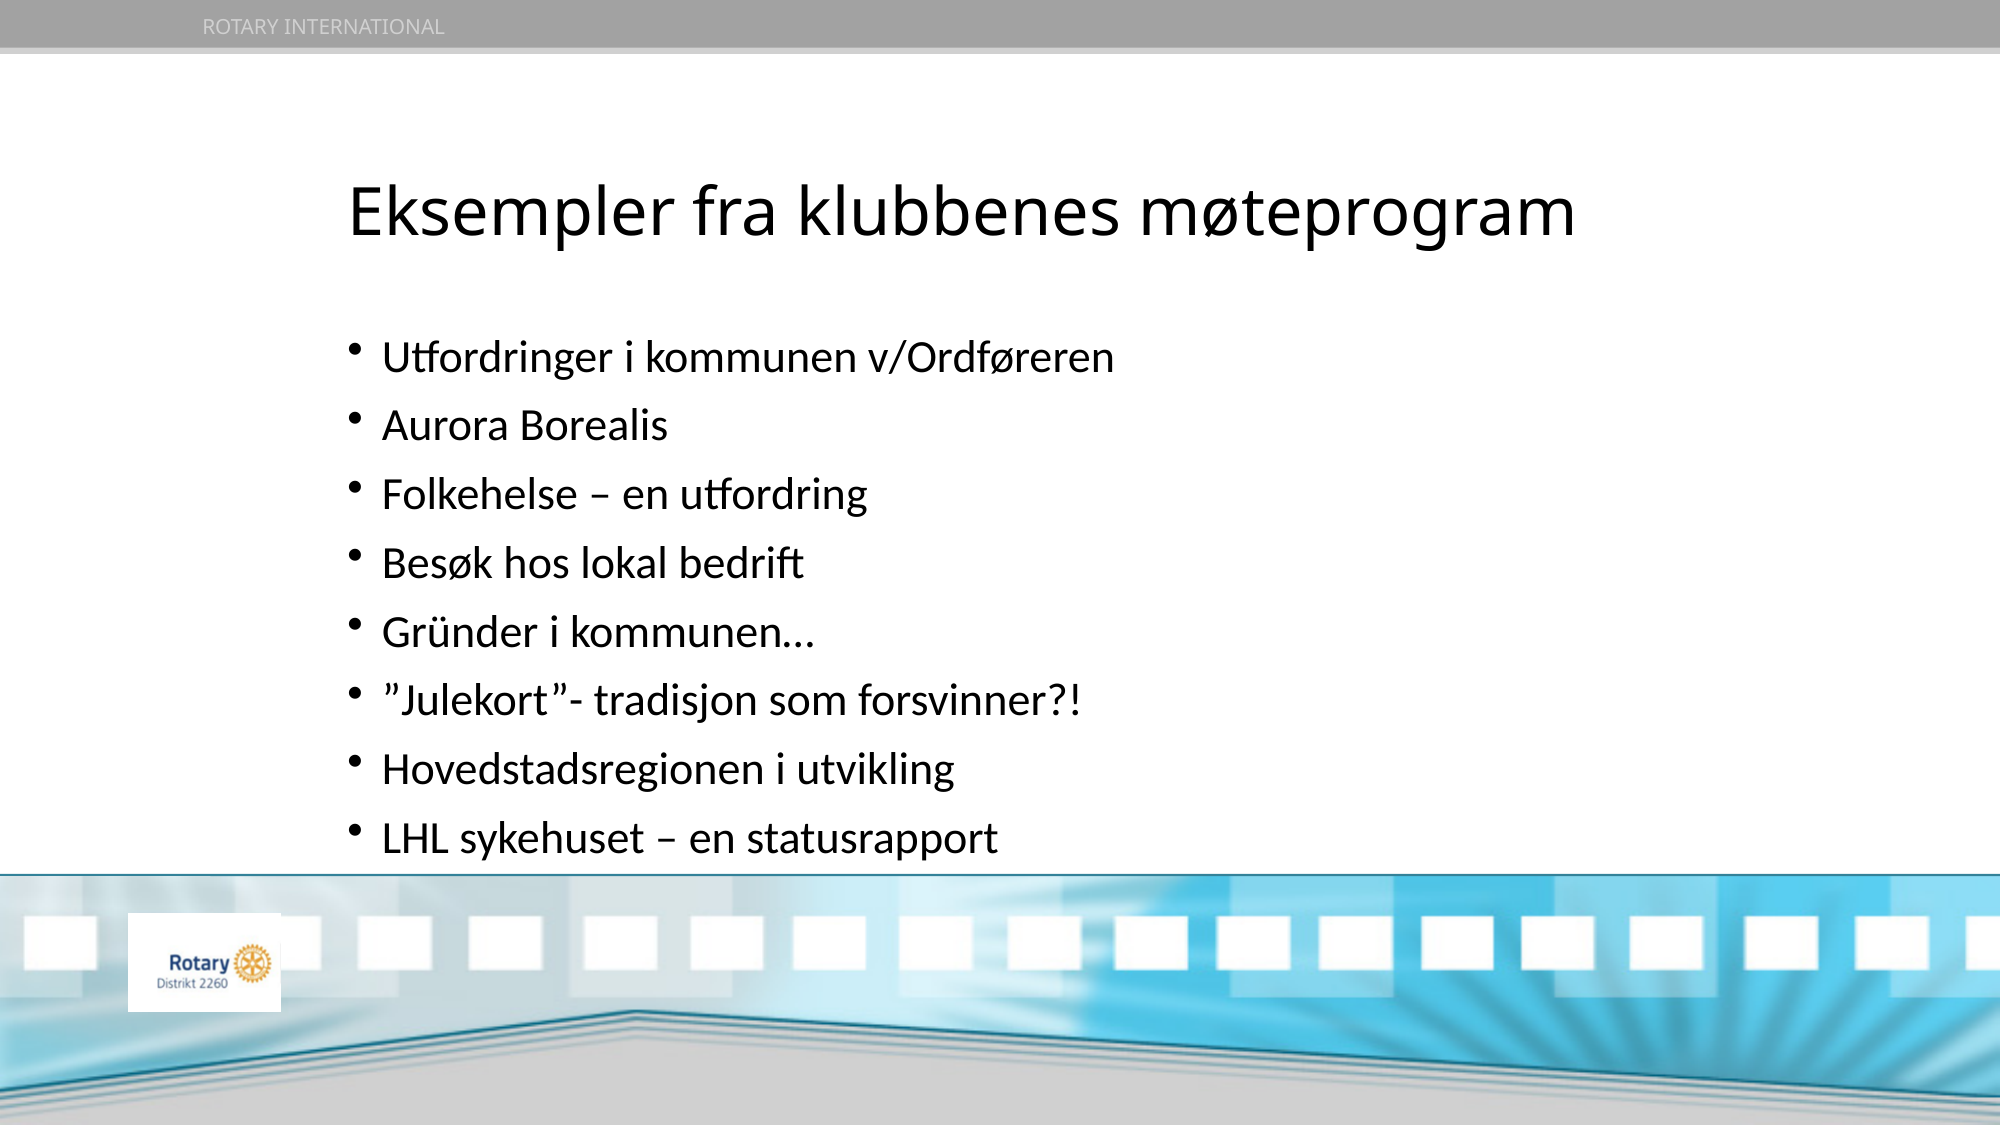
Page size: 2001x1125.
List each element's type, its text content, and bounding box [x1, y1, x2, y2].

list Utfordringer i kommunen v/Ordføreren Aurora Borealis Folkehelse – en utfordring Besøk hos lokal bedrift Gründer i kommunen… ”Julekort”- tradisjon som forsvinner?! Hovedstadsregionen i utvikling LHL sykehuset – en statusrapport [332, 324, 1856, 871]
title Eksempler fra klubbenes møteprogram [332, 120, 1663, 309]
picture [0, 876, 2000, 1125]
